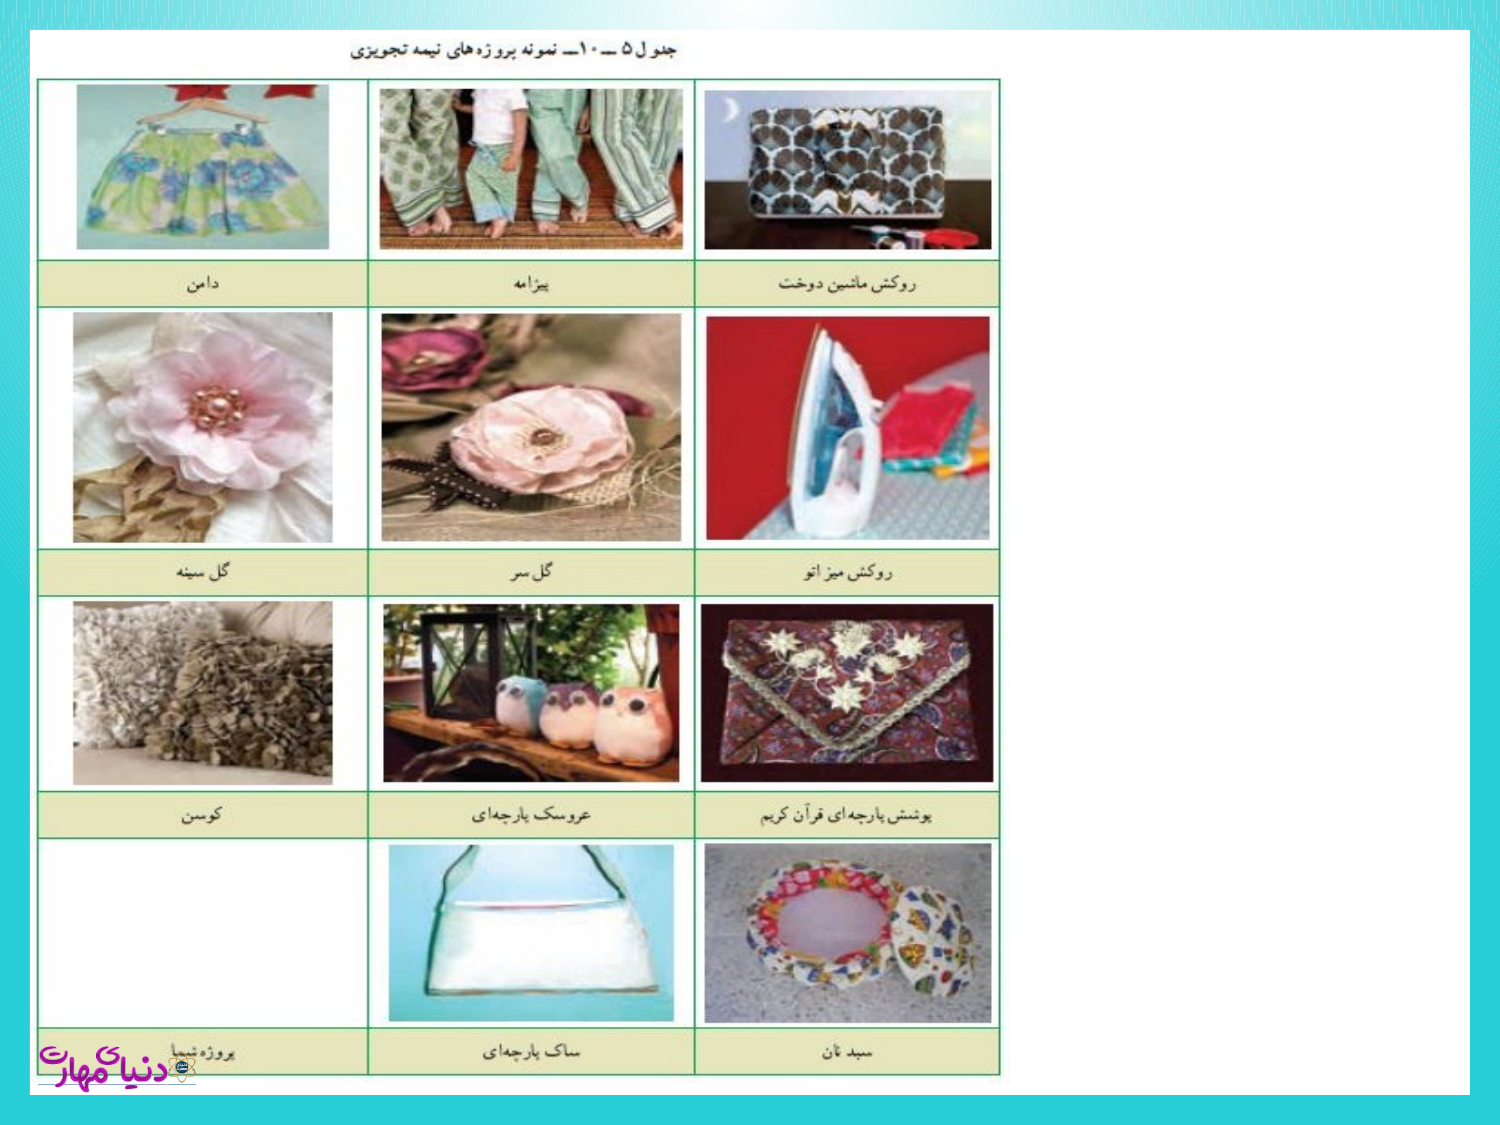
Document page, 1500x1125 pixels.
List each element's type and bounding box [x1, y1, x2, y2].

picture [30, 38, 1011, 1094]
